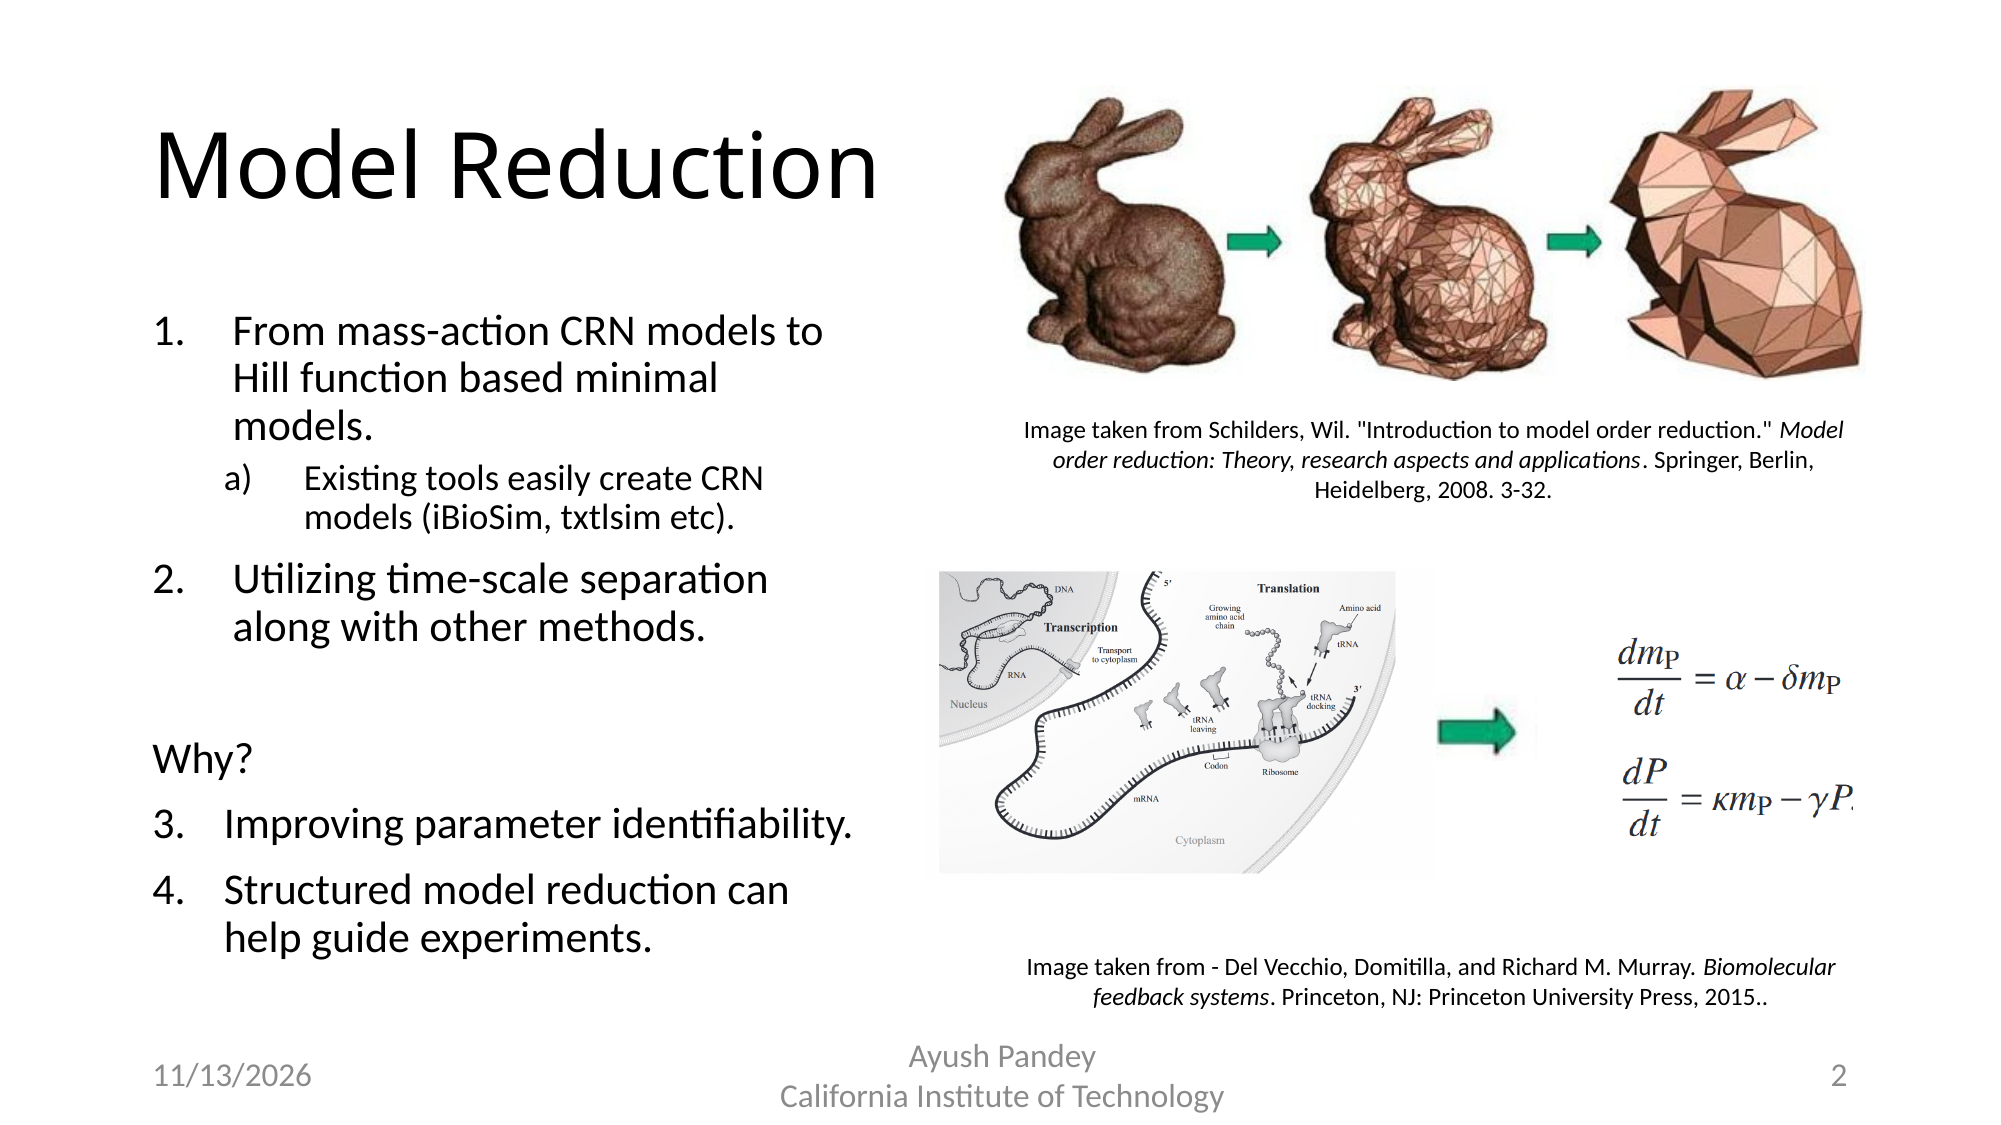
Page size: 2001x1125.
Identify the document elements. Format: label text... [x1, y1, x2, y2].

picture [1597, 622, 1843, 726]
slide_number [137, 1042, 588, 1103]
slide_number 2 [1412, 1042, 1863, 1103]
picture [923, 566, 1538, 880]
list From mass-action CRN models to Hill function based minimal models. Existing tools easily create CRN models (iBioSim, txtlsim etc). Utilizing time-scale separation along with other methods. Why? Improving parameter identifiability. Structured model reduction can help guide experiments. [137, 299, 887, 1014]
title Model Reduction [137, 59, 1863, 278]
text_box Image taken from - Del Vecchio, Domitilla, and Richard M. Murray. Biomolecular feedback systems. Princeton, NJ: Princeton University Press, 2015.. [999, 942, 1863, 1018]
picture [1612, 747, 1853, 850]
text_box Image taken from Schilders, Wil. "Introduction to model order reduction." Model order reduction: Theory, research aspects and applications. Springer, Berlin, Heidelberg, 2008. 3-32. [1002, 406, 1866, 511]
picture [1002, 85, 1866, 381]
footer Ayush Pandey California Institute of Technology [621, 1035, 1385, 1114]
